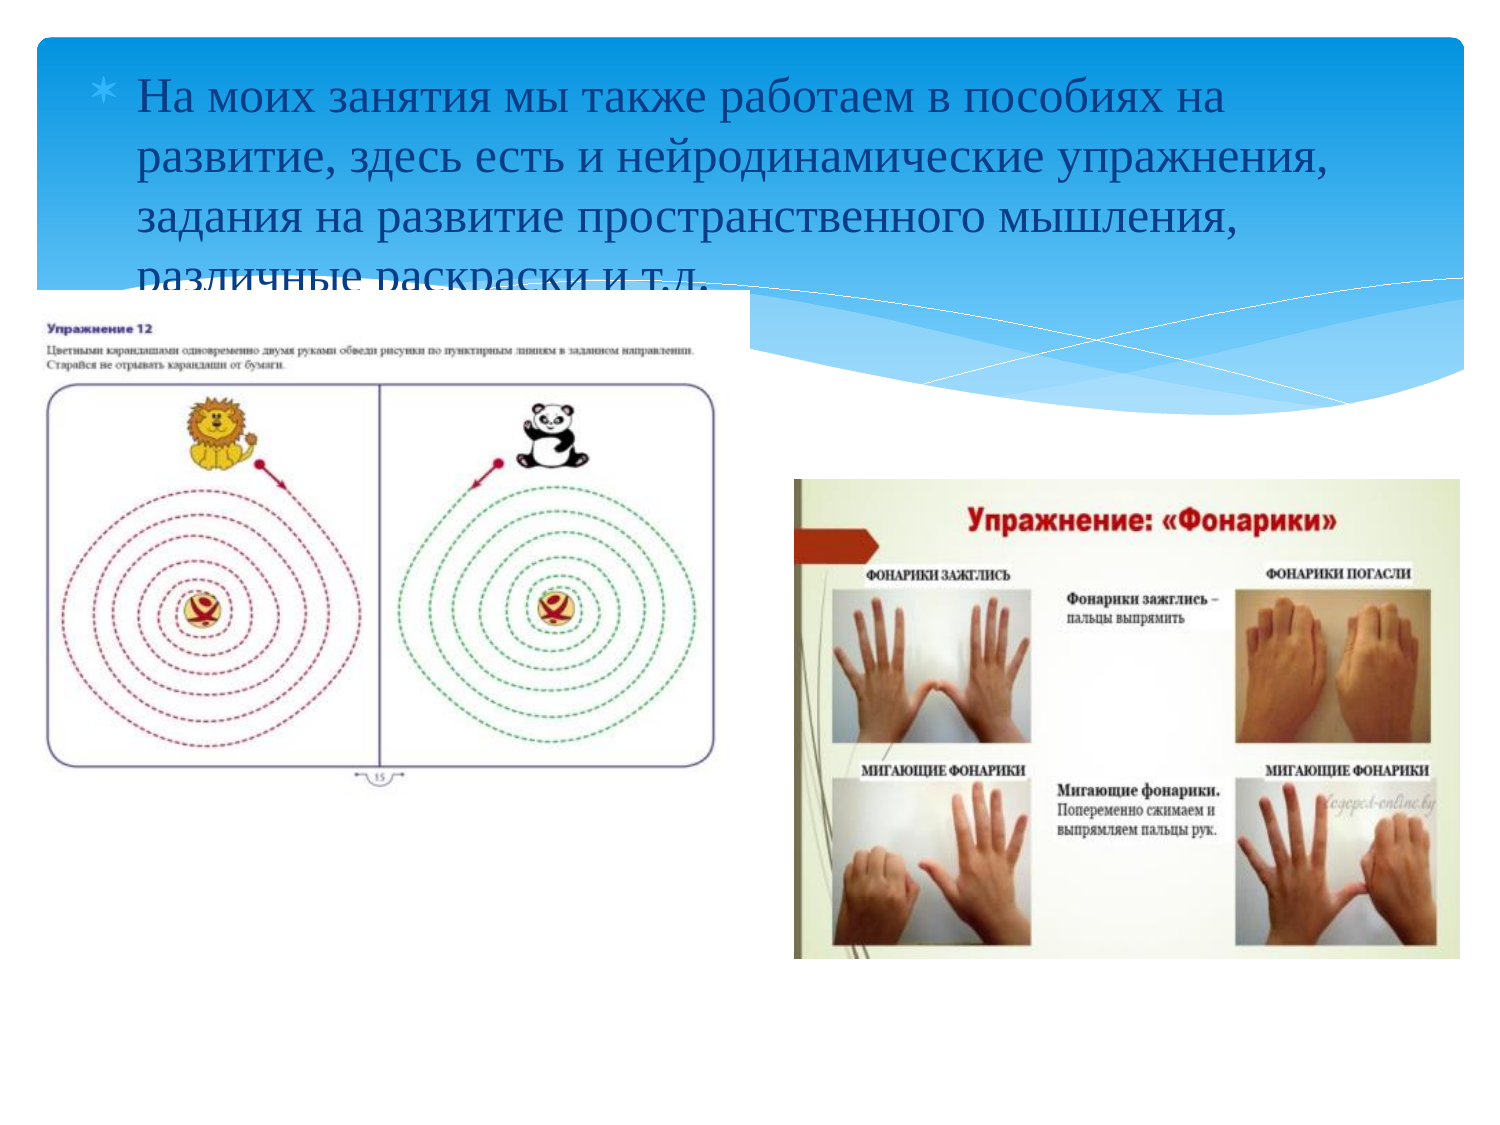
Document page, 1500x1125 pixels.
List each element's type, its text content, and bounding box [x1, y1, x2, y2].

picture [19, 290, 750, 803]
picture [794, 479, 1461, 960]
list На моих занятия мы также работаем в пособиях на развитие, здесь есть и нейродинамические упражнения, задания на развитие пространственного мышления, различные раскраски и т.д. [76, 54, 1436, 1005]
